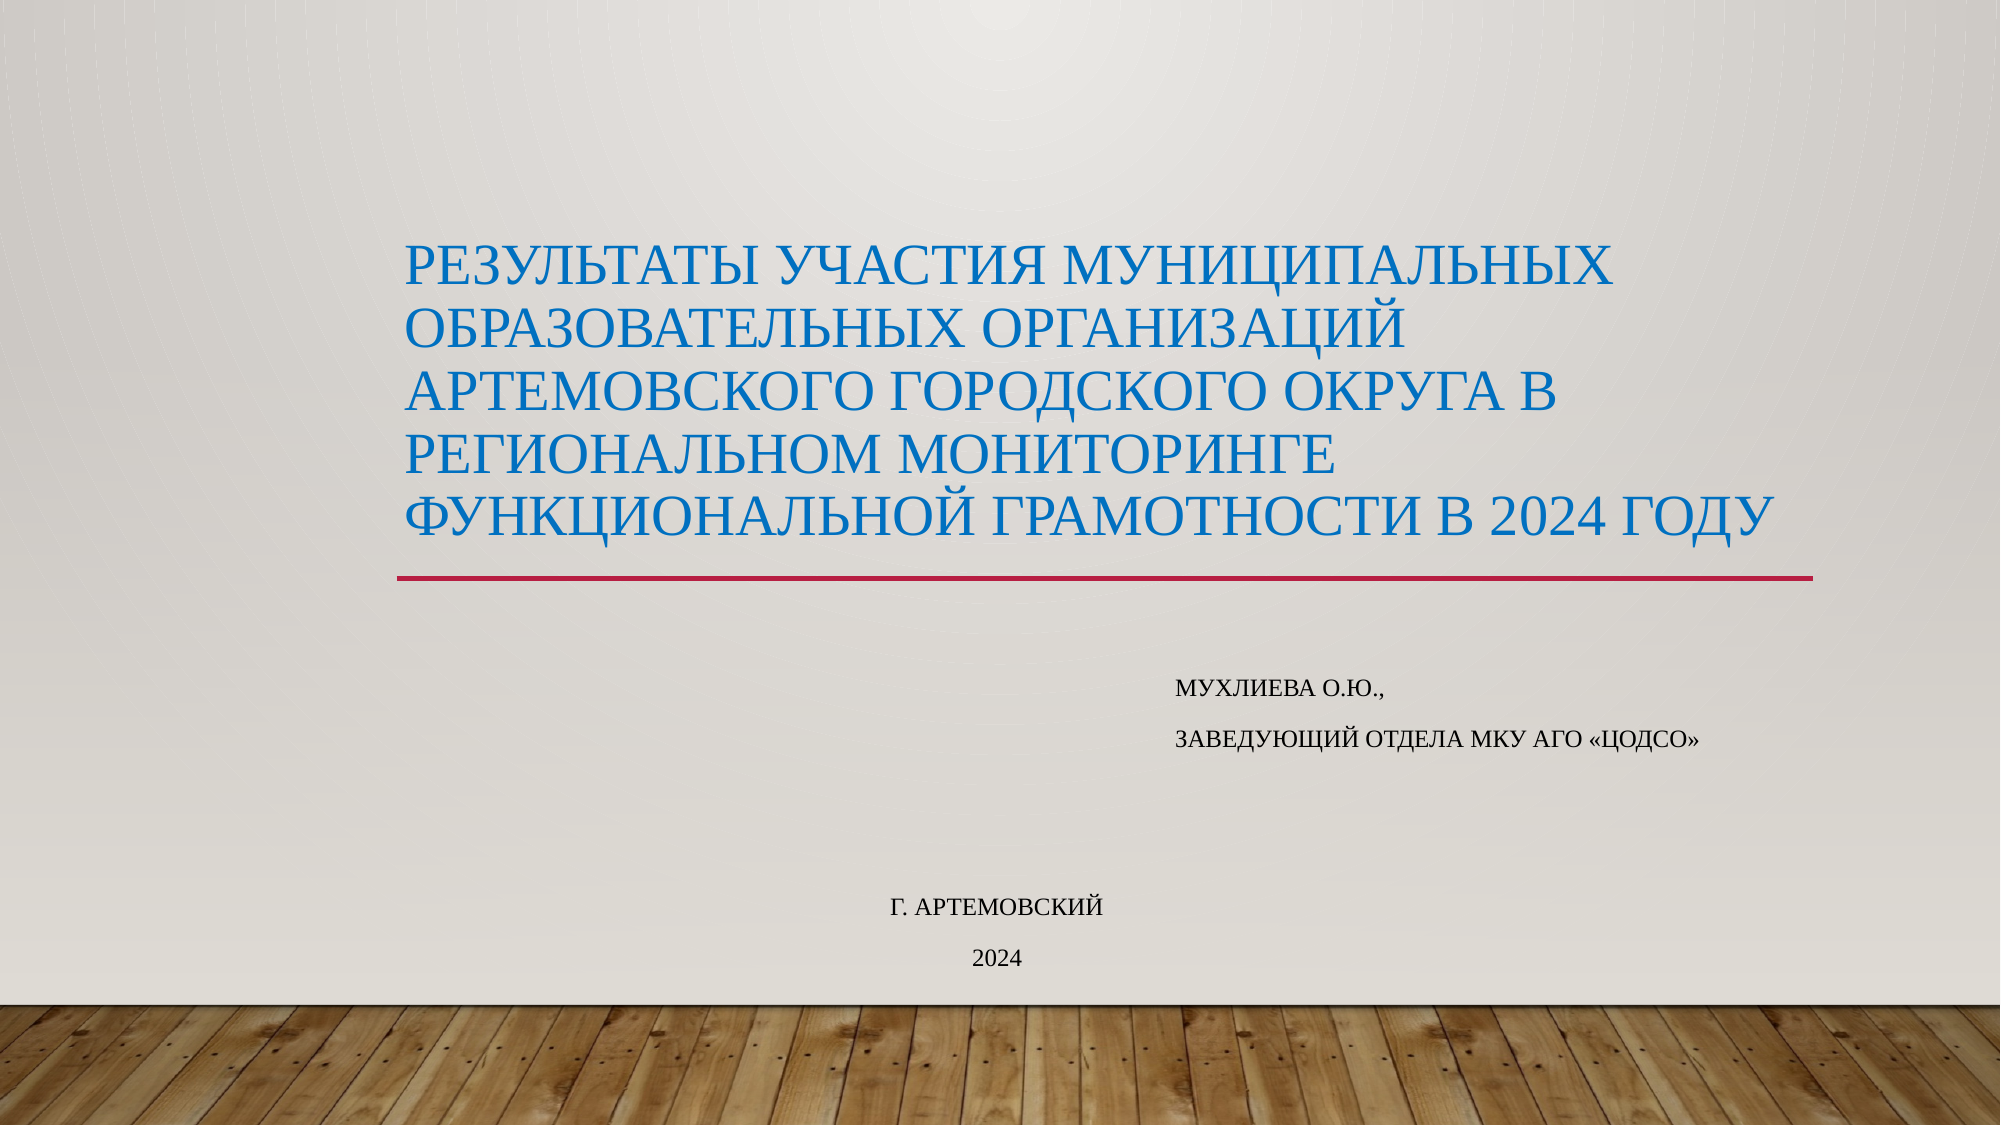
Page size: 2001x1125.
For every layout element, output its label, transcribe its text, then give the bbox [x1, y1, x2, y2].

picture [0, 1005, 2000, 1125]
text_box Г. Артемовский 2024 [637, 875, 1357, 994]
title Результаты участия муниципальных образовательных организаций Артемовского Городского округа в региональном мониторинге функциональной грамотности в 2024 году [389, 131, 1814, 549]
subtitle Мухлиева О.Ю., Заведующий отдела МКУ АГО «ЦОДСО» [1160, 656, 1814, 775]
